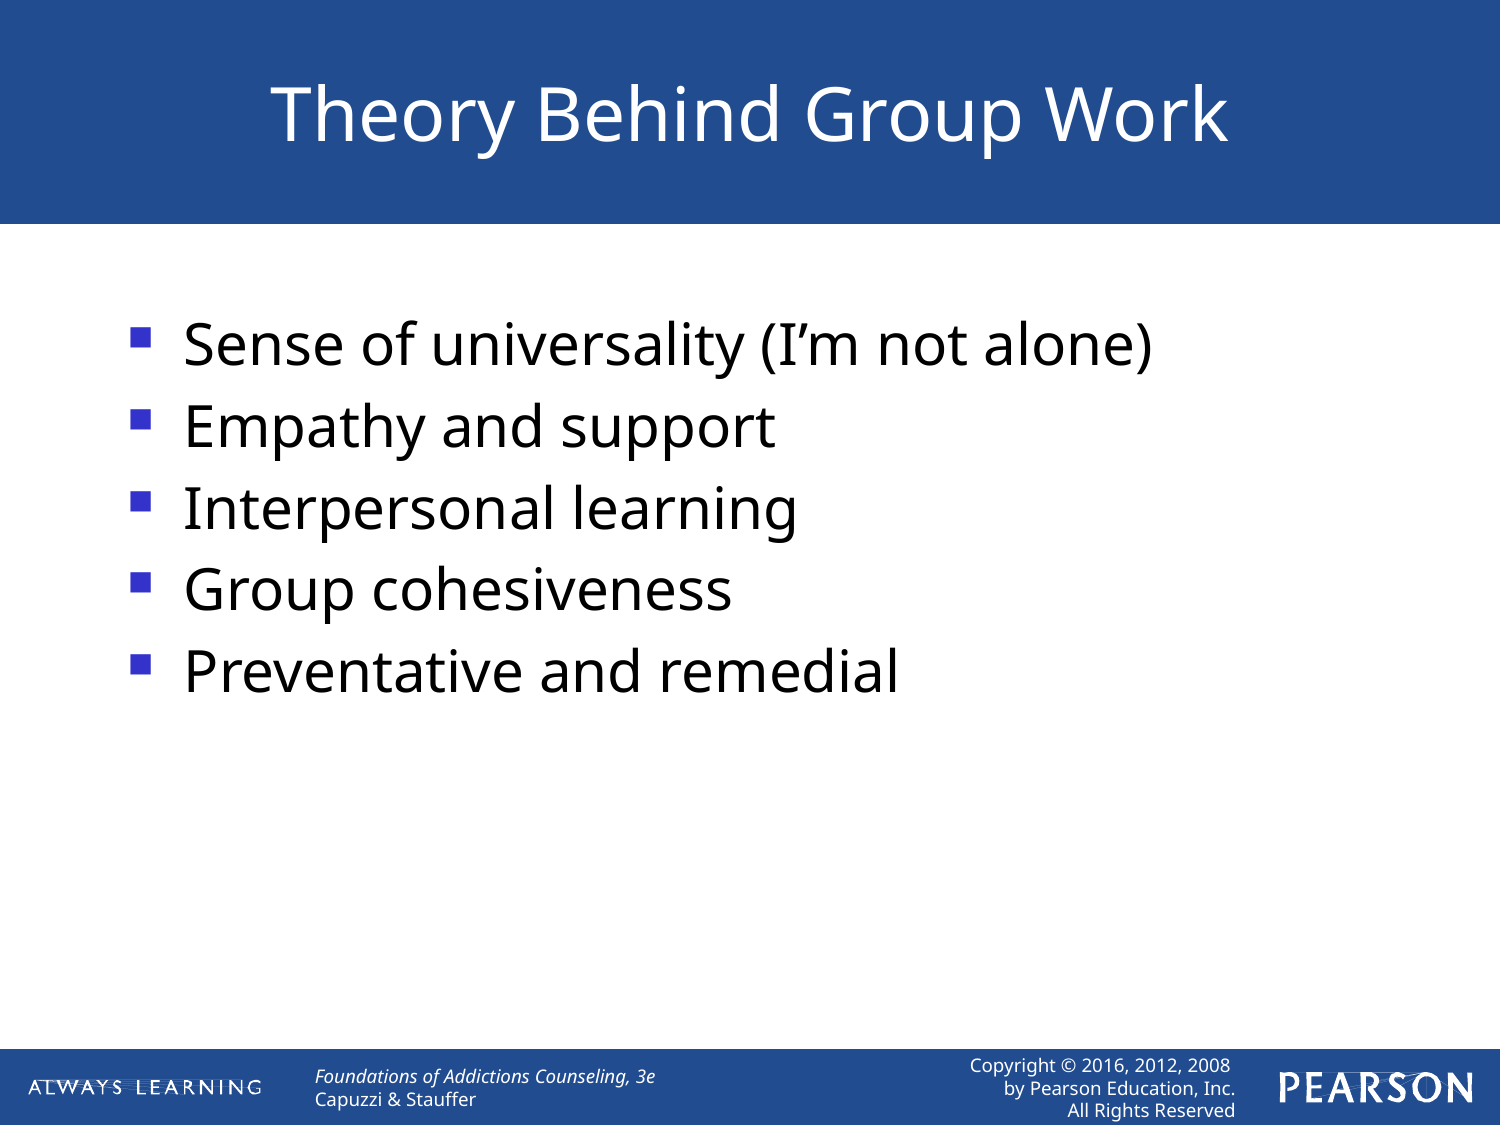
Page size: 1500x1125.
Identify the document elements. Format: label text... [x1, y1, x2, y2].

text_box Copyright © 2016, 2012, 2008 by Pearson Education, Inc. All Rights Reserved [737, 1049, 1248, 1125]
title Theory Behind Group Work [0, 0, 1500, 224]
picture [0, 1049, 290, 1125]
picture [1249, 1049, 1500, 1125]
text_box Foundations of Addictions Counseling, 3e Capuzzi & Stauffer [299, 1049, 737, 1125]
text_box Sense of universality (I’m not alone) Empathy and support Interpersonal learning Group cohesiveness Preventative and remedial [112, 299, 1457, 1006]
text_box [290, 1049, 299, 1125]
